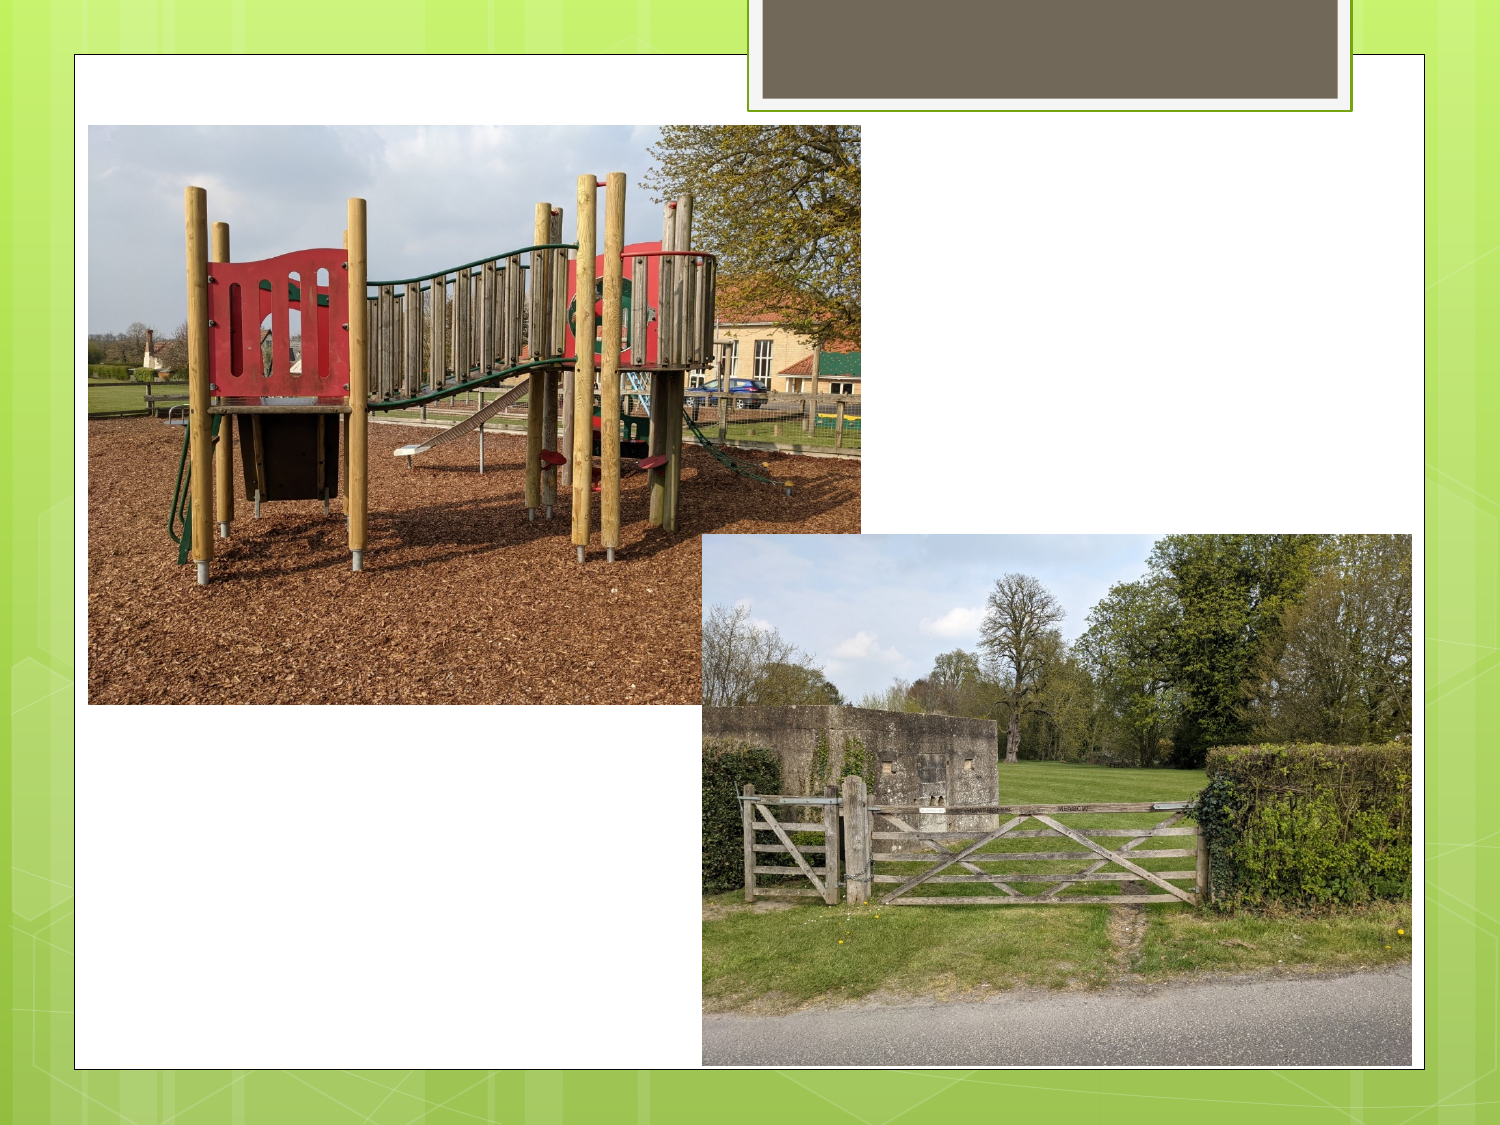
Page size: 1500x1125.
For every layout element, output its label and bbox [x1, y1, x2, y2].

picture [88, 125, 1412, 1067]
